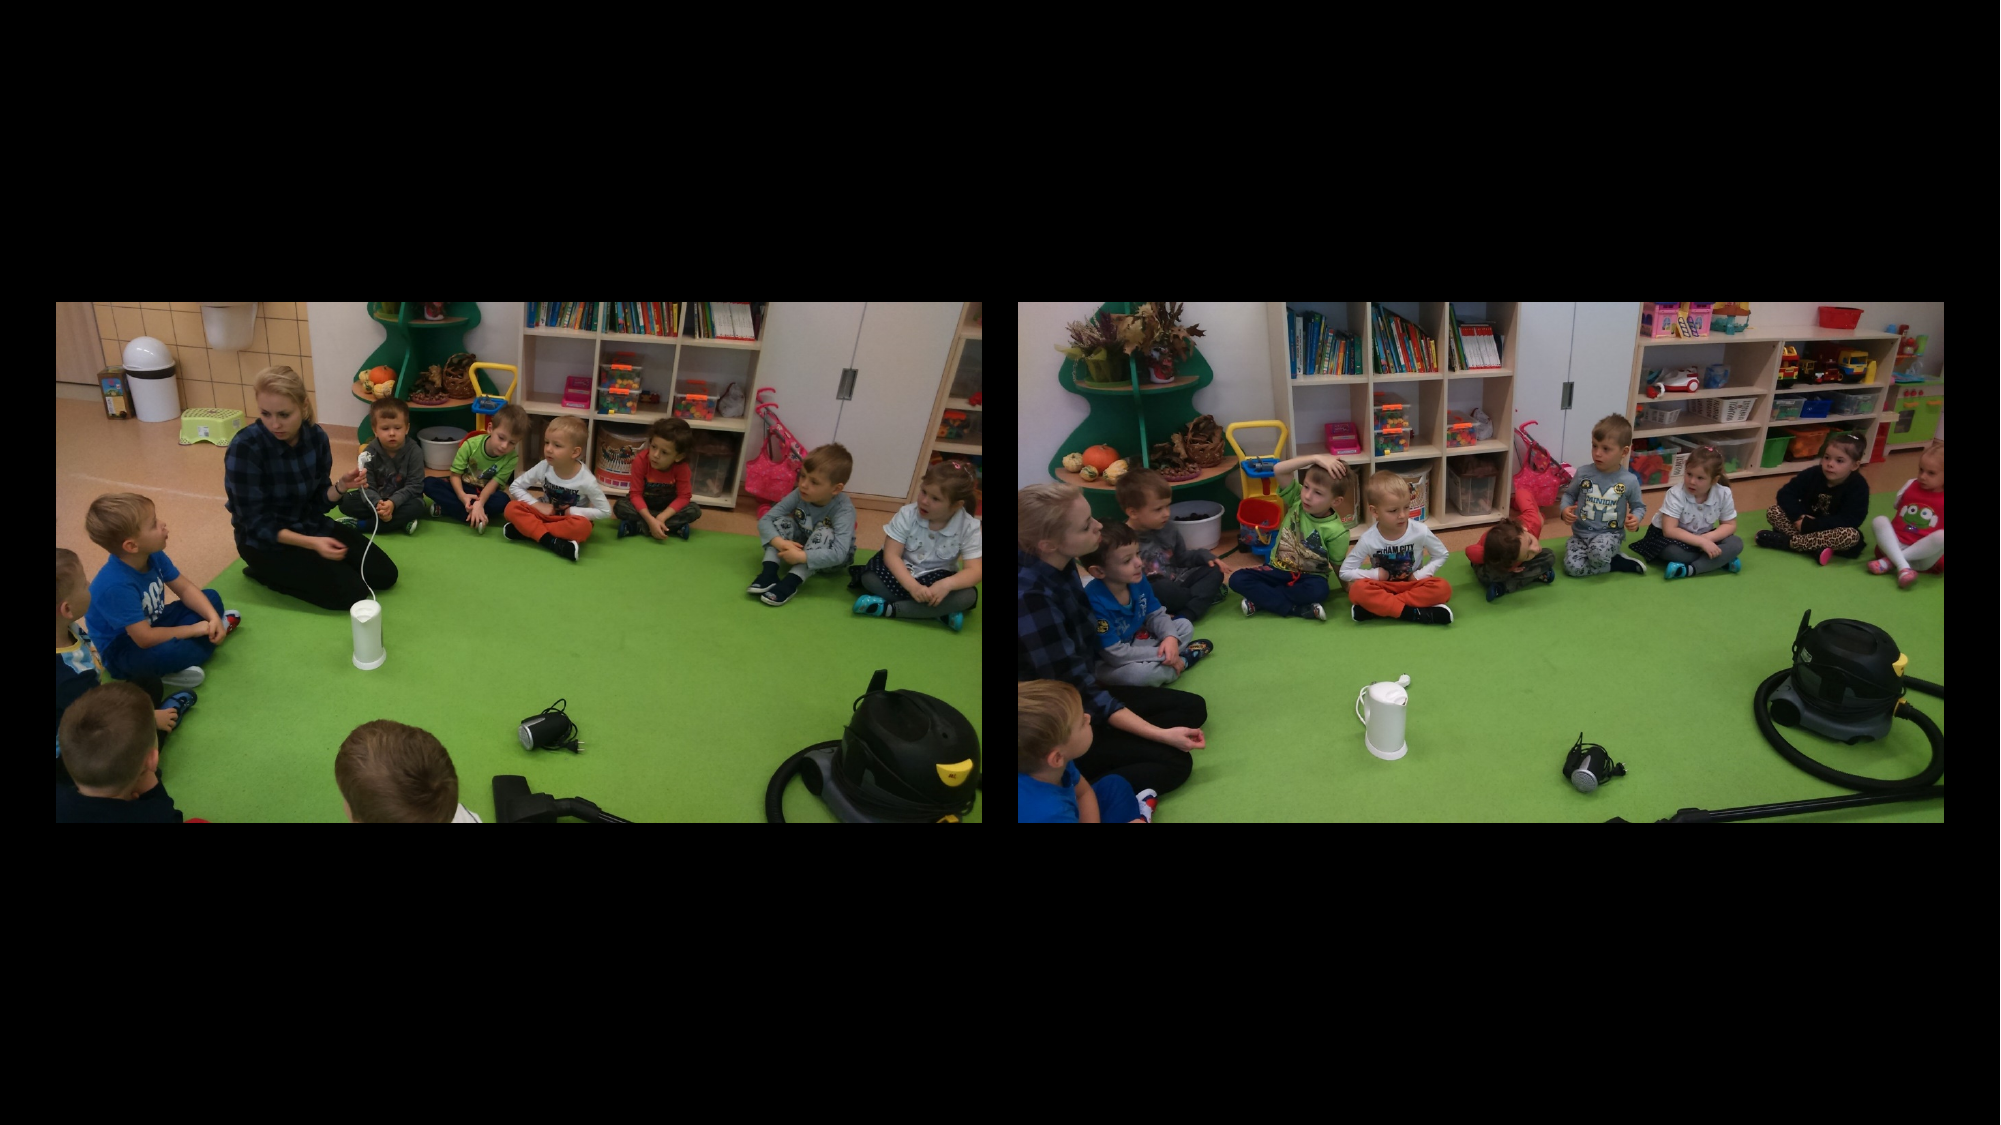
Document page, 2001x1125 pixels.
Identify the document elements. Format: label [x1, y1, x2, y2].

picture [56, 302, 982, 823]
picture [1018, 302, 1944, 823]
